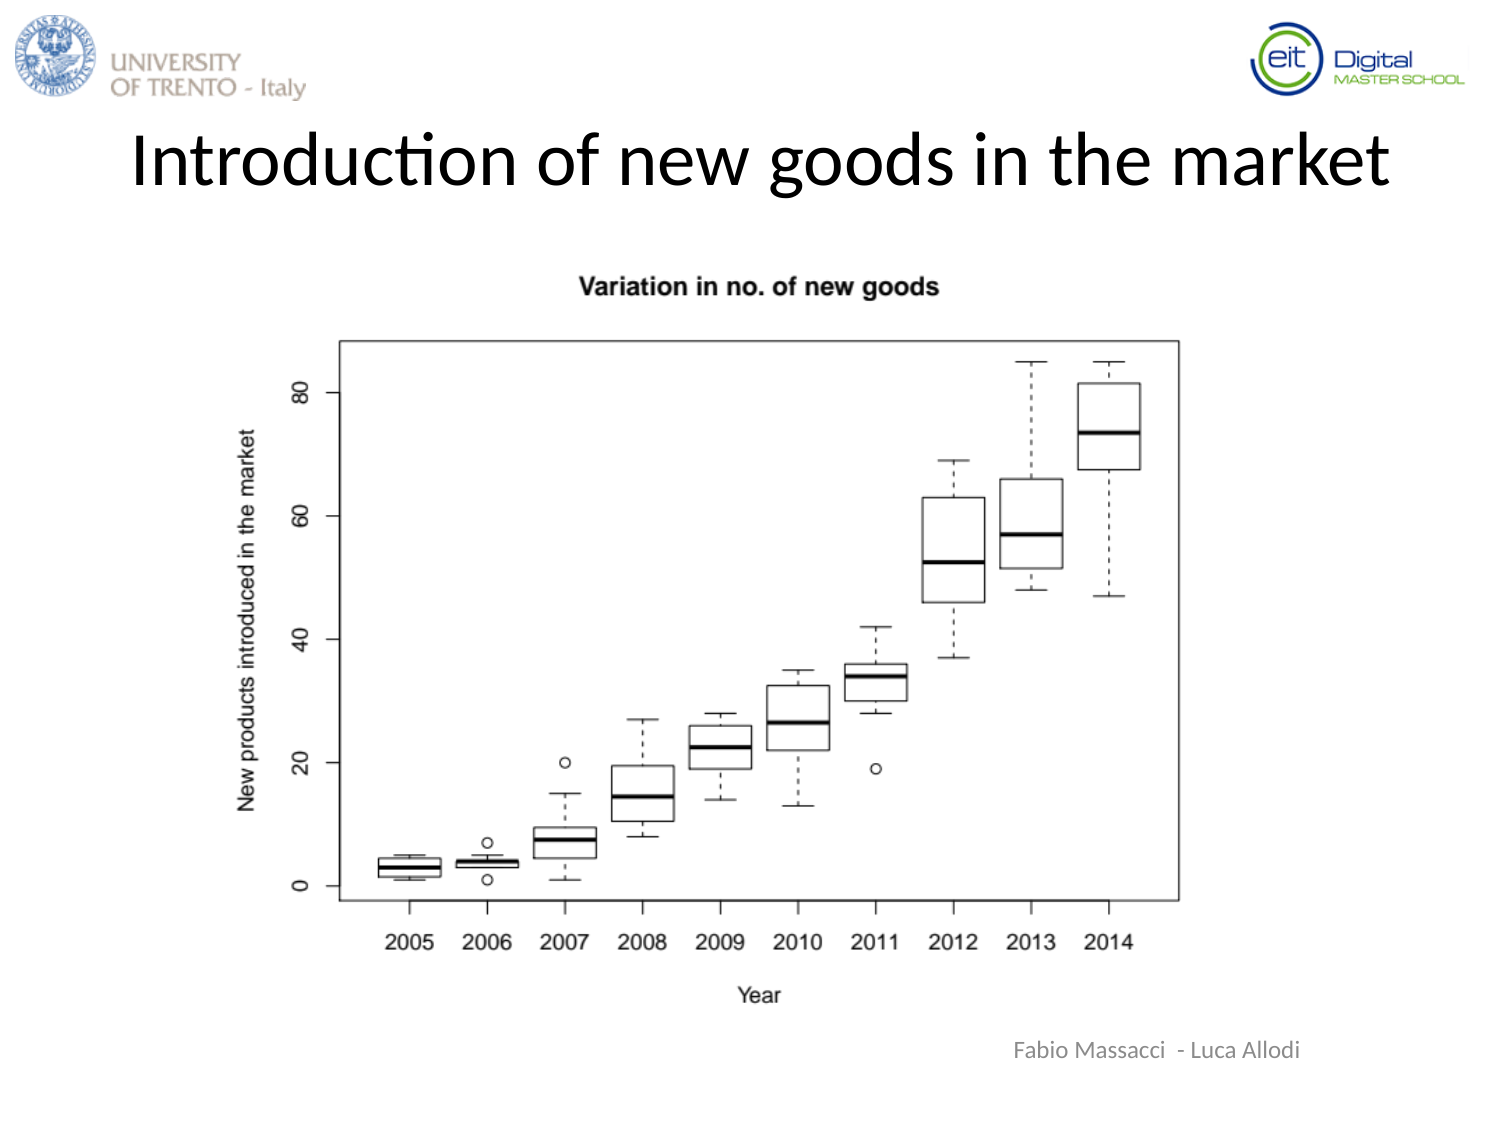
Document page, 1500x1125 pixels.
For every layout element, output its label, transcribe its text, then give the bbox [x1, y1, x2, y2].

picture [229, 231, 1201, 1036]
picture [1246, 0, 1500, 119]
picture [15, 15, 306, 101]
title Introduction of new goods in the market [64, 91, 1459, 219]
footer Fabio Massacci - Luca Allodi [814, 1011, 1500, 1087]
